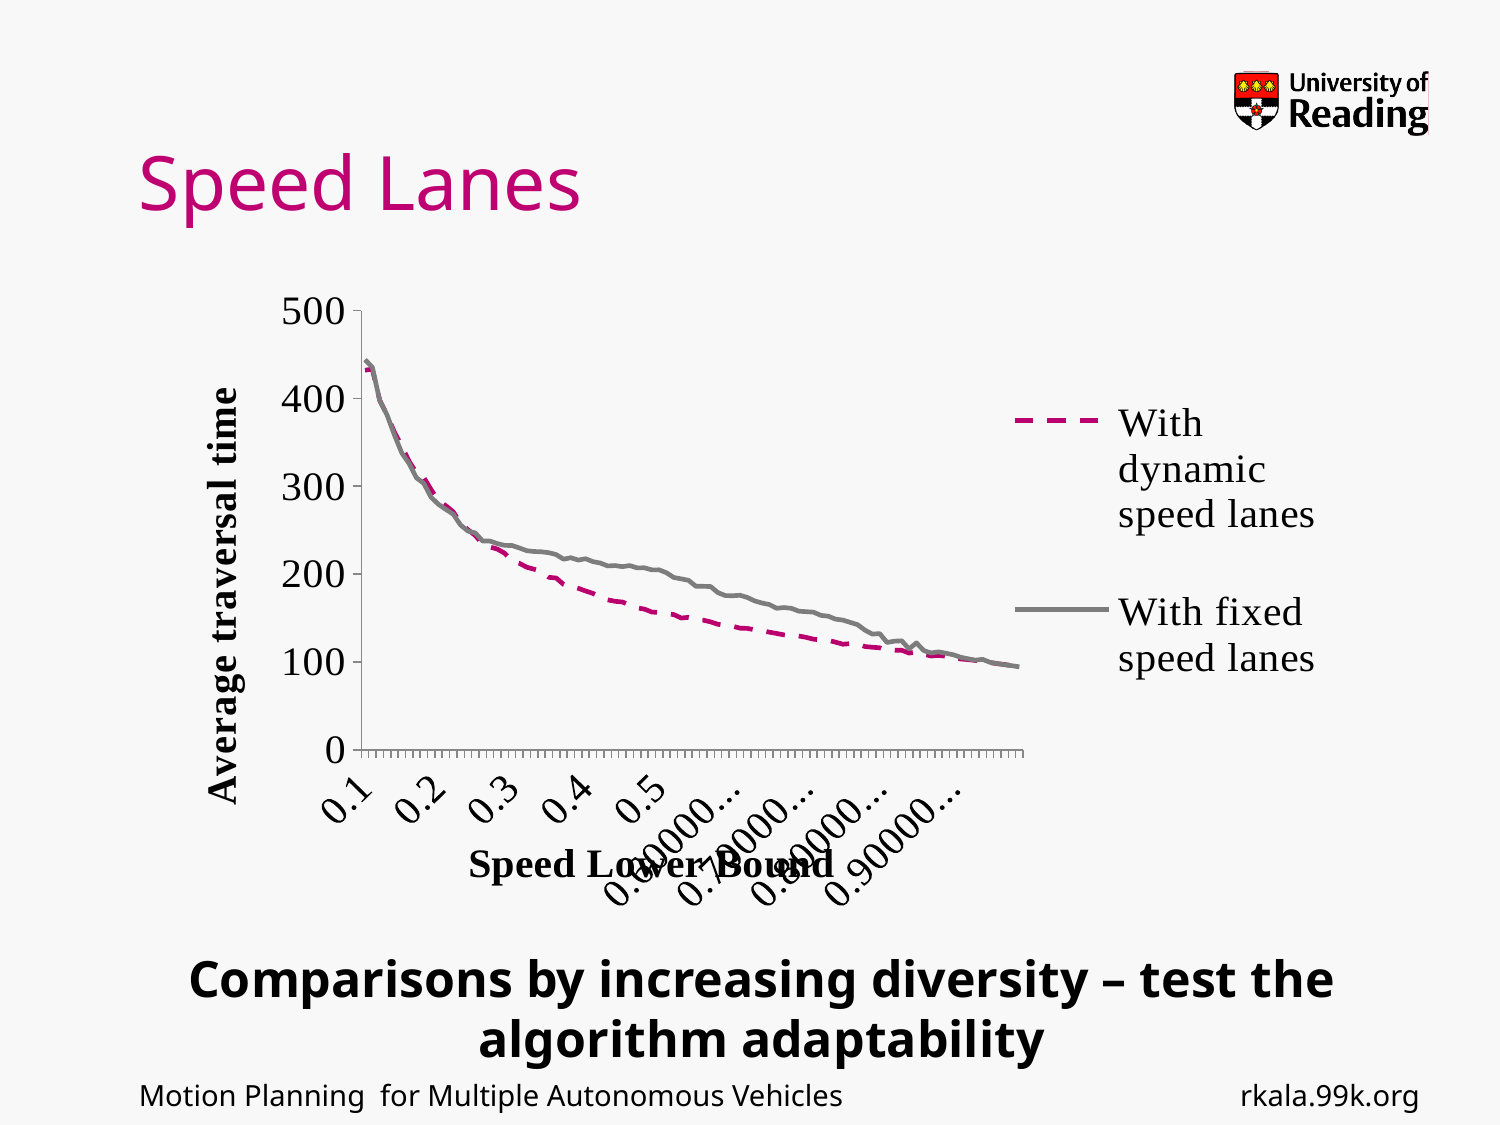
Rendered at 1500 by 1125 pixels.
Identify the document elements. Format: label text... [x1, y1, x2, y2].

slide_number rkala.99k.org [1210, 1069, 1436, 1125]
title Speed Lanes [123, 45, 1140, 233]
chart [182, 278, 1341, 918]
text_box Comparisons by increasing diversity – test the algorithm adaptability [135, 940, 1388, 1076]
picture [1234, 71, 1429, 136]
